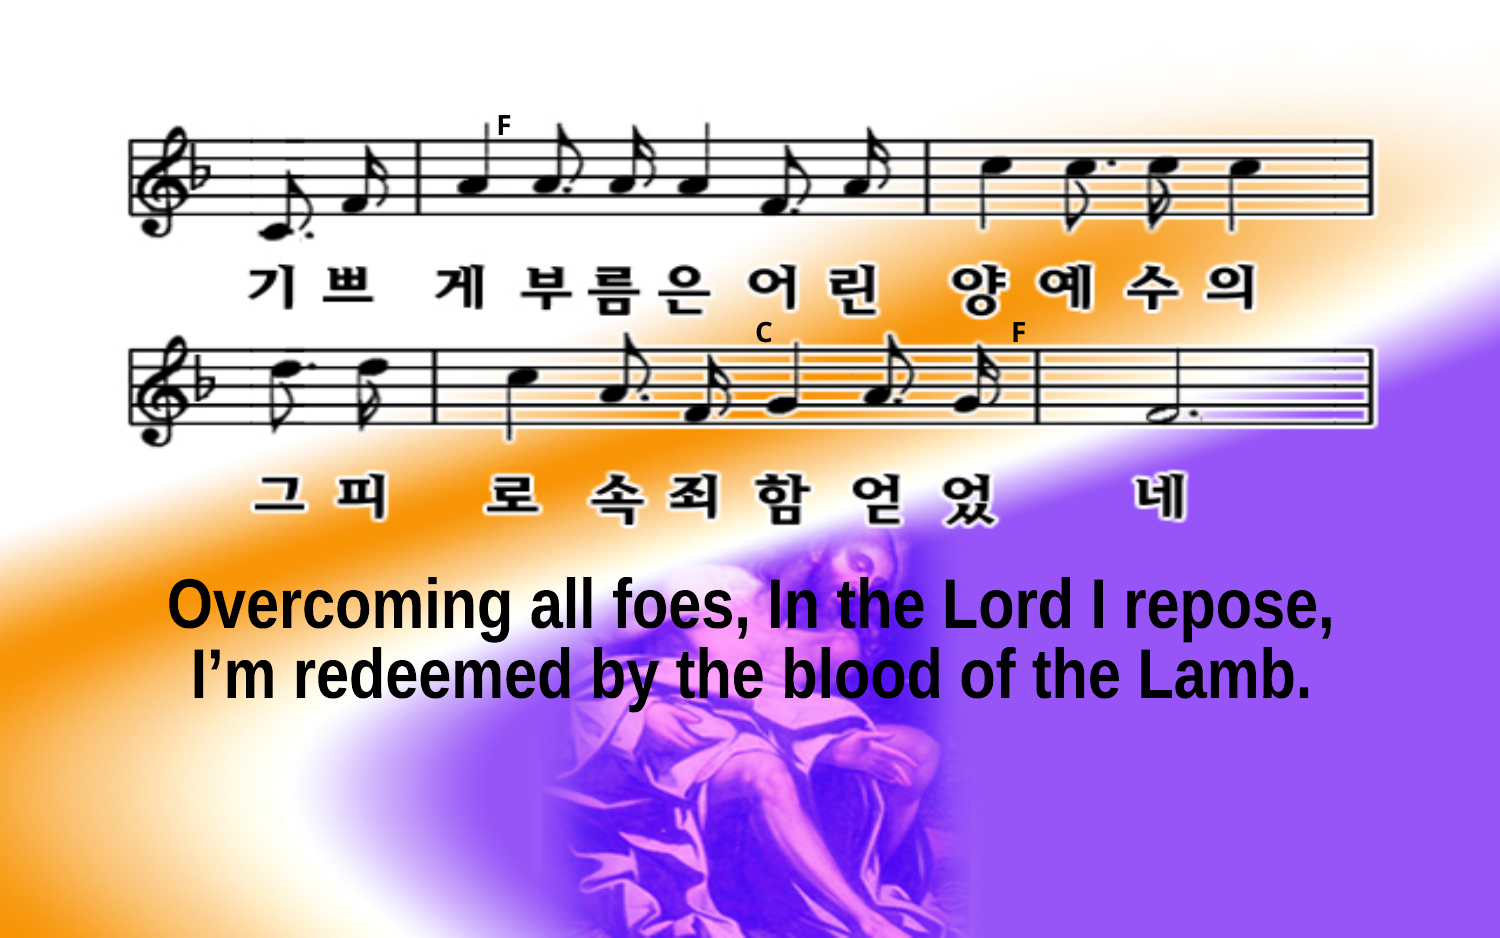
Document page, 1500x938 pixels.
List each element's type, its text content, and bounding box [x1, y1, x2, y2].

text_box F [474, 114, 603, 134]
picture [0, 0, 1500, 938]
text_box C F [740, 321, 869, 341]
